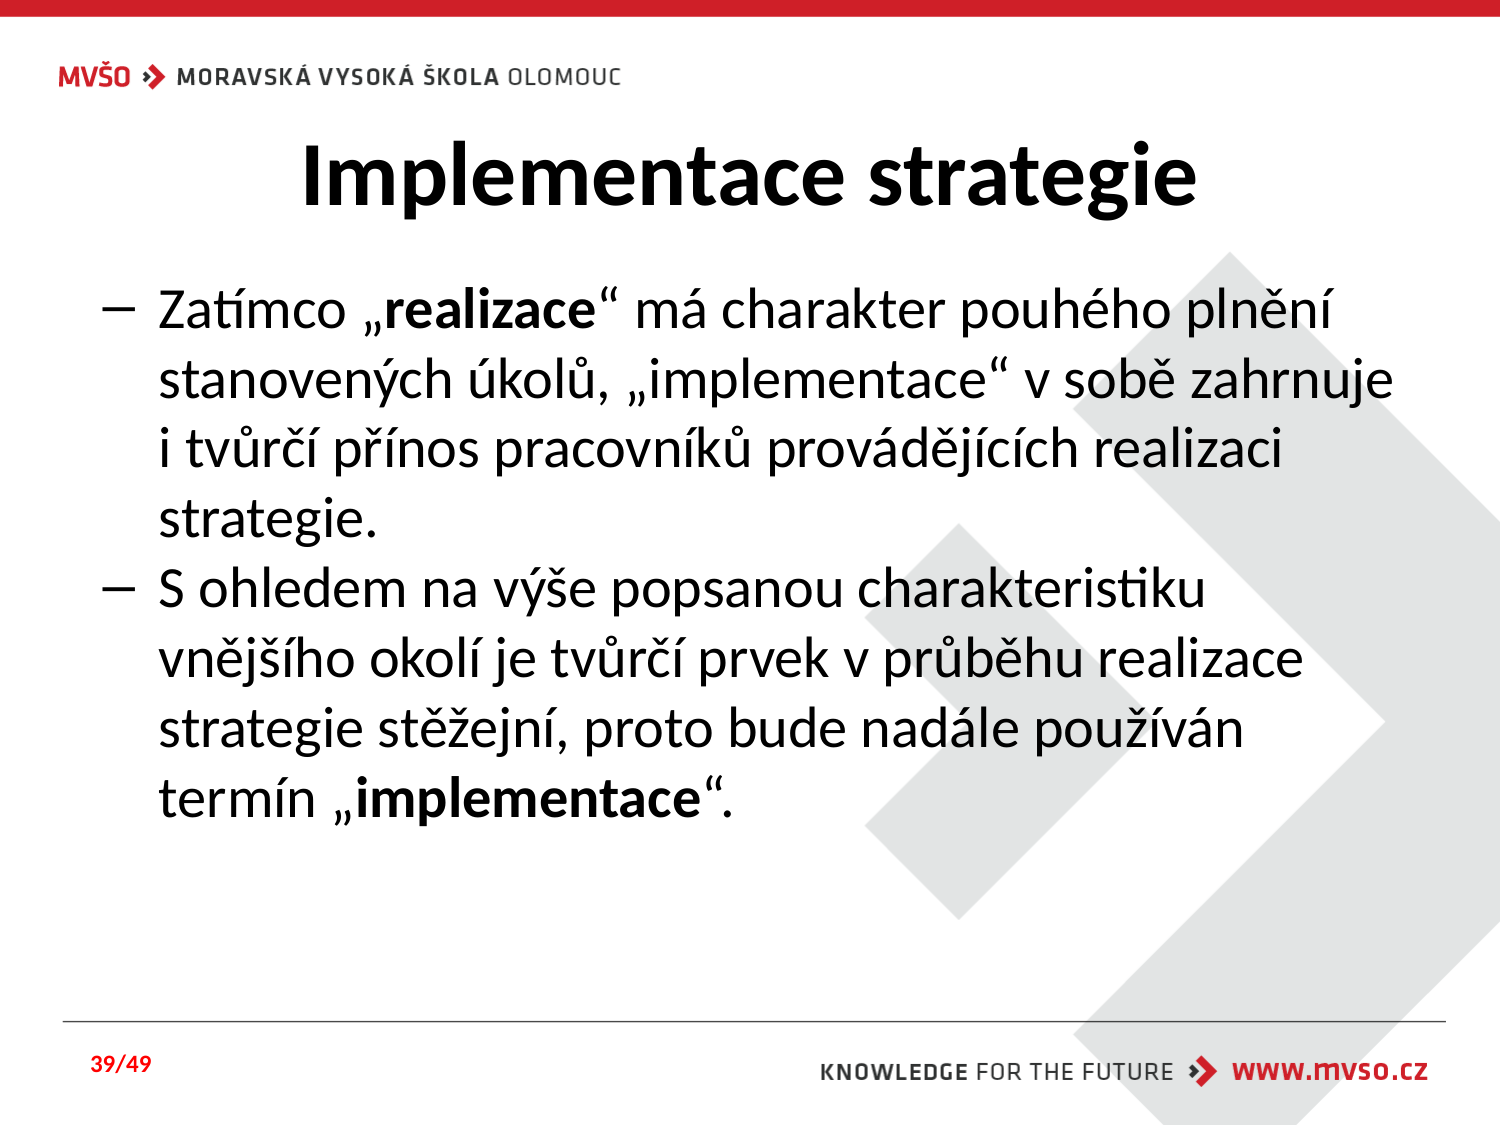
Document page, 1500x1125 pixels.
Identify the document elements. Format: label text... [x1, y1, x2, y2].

picture [0, 0, 1500, 1125]
text_box 39/49 [74, 1040, 213, 1085]
title Implementace strategie [75, 75, 1425, 262]
list Zatímco „realizace“ má charakter pouhého plnění stanovených úkolů, „implementace“ v sobě zahrnuje i tvůrčí přínos pracovníků provádějících realizaci strategie. S ohledem na výše popsanou charakteristiku vnějšího okolí je tvůrčí prvek v průběhu realizace strategie stěžejní, proto bude nadále používán termín „implementace“. [75, 262, 1425, 1005]
